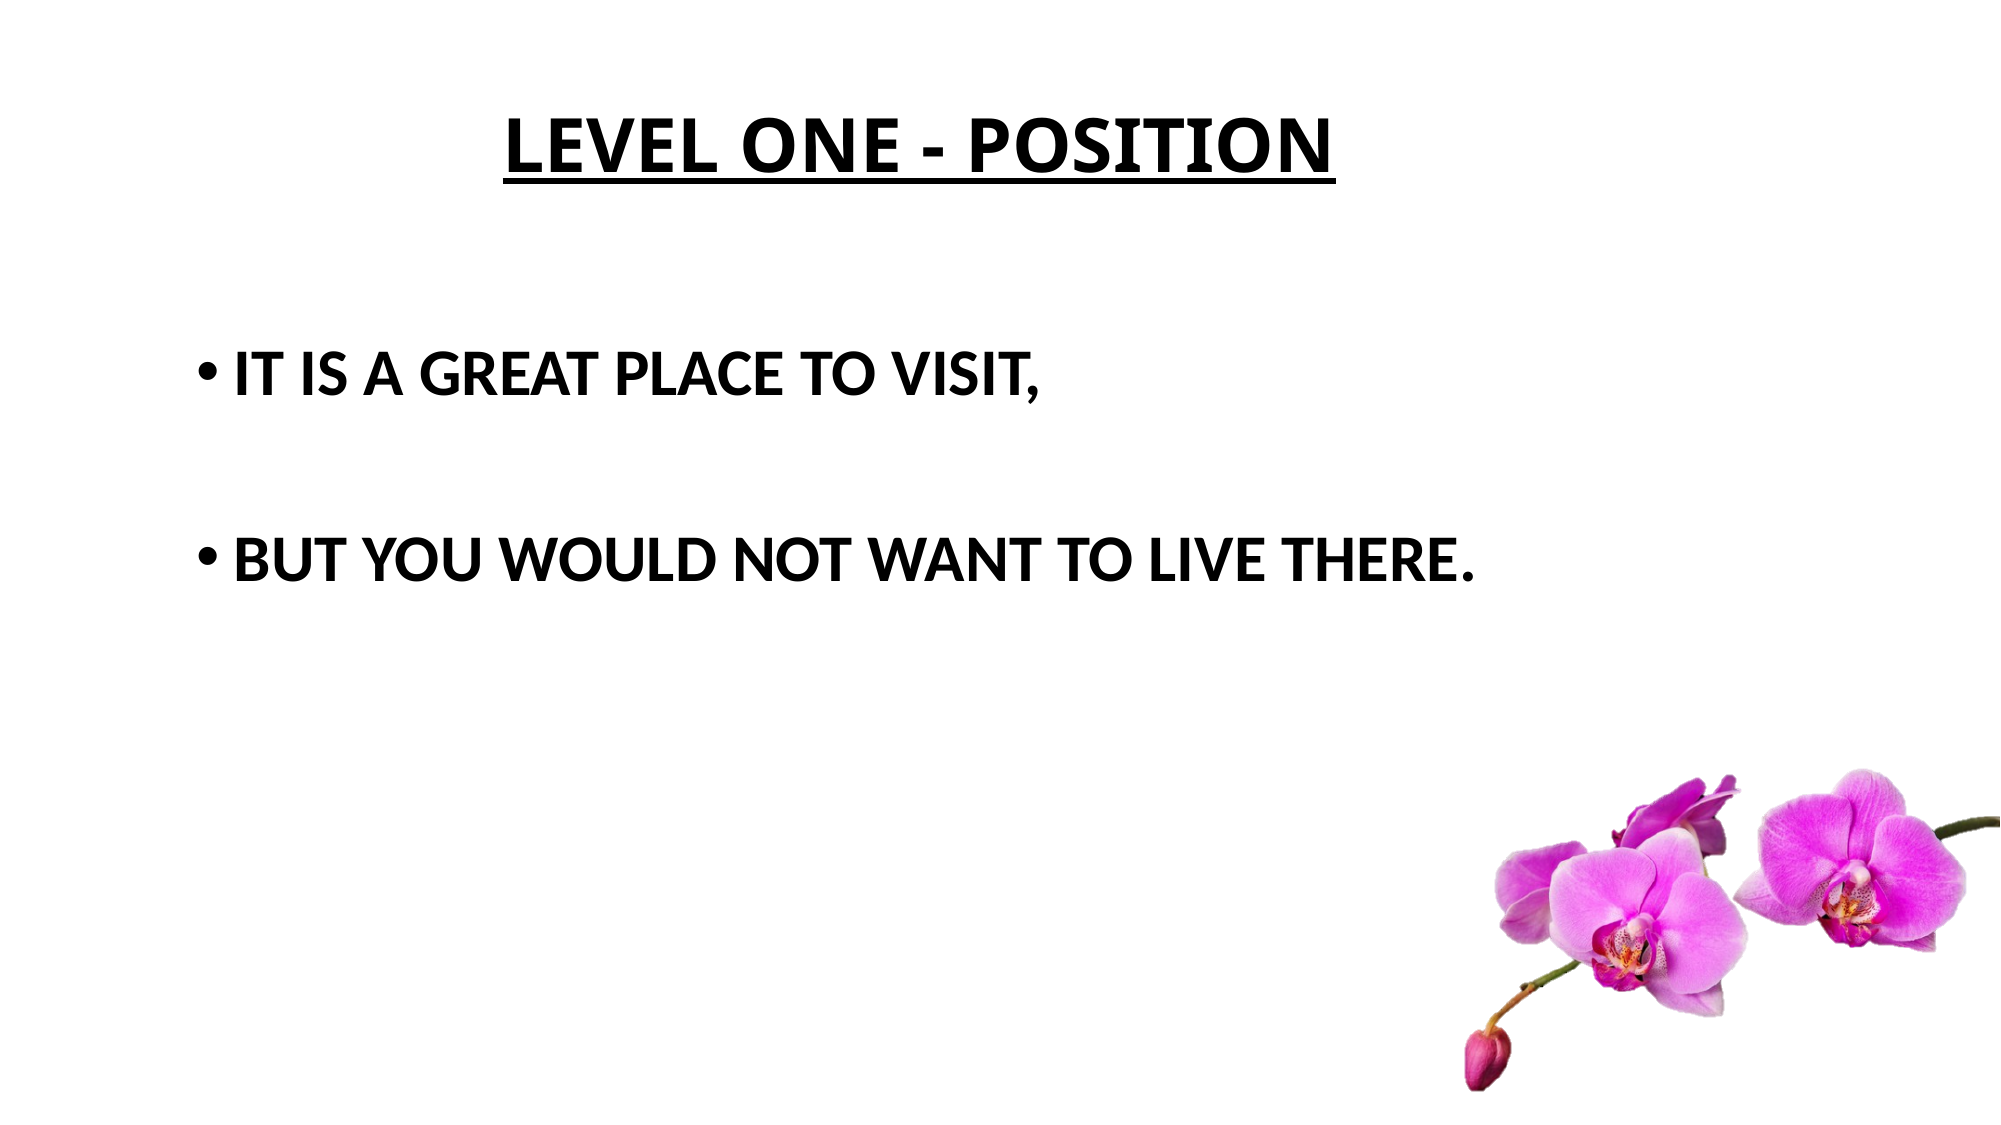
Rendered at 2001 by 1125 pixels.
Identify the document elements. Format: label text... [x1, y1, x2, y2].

title LEVEL ONE - POSITION [139, 39, 1700, 257]
picture [1378, 729, 2000, 1125]
list IT IS A GREAT PLACE TO VISIT, BUT YOU WOULD NOT WANT TO LIVE THERE. [181, 330, 1907, 691]
